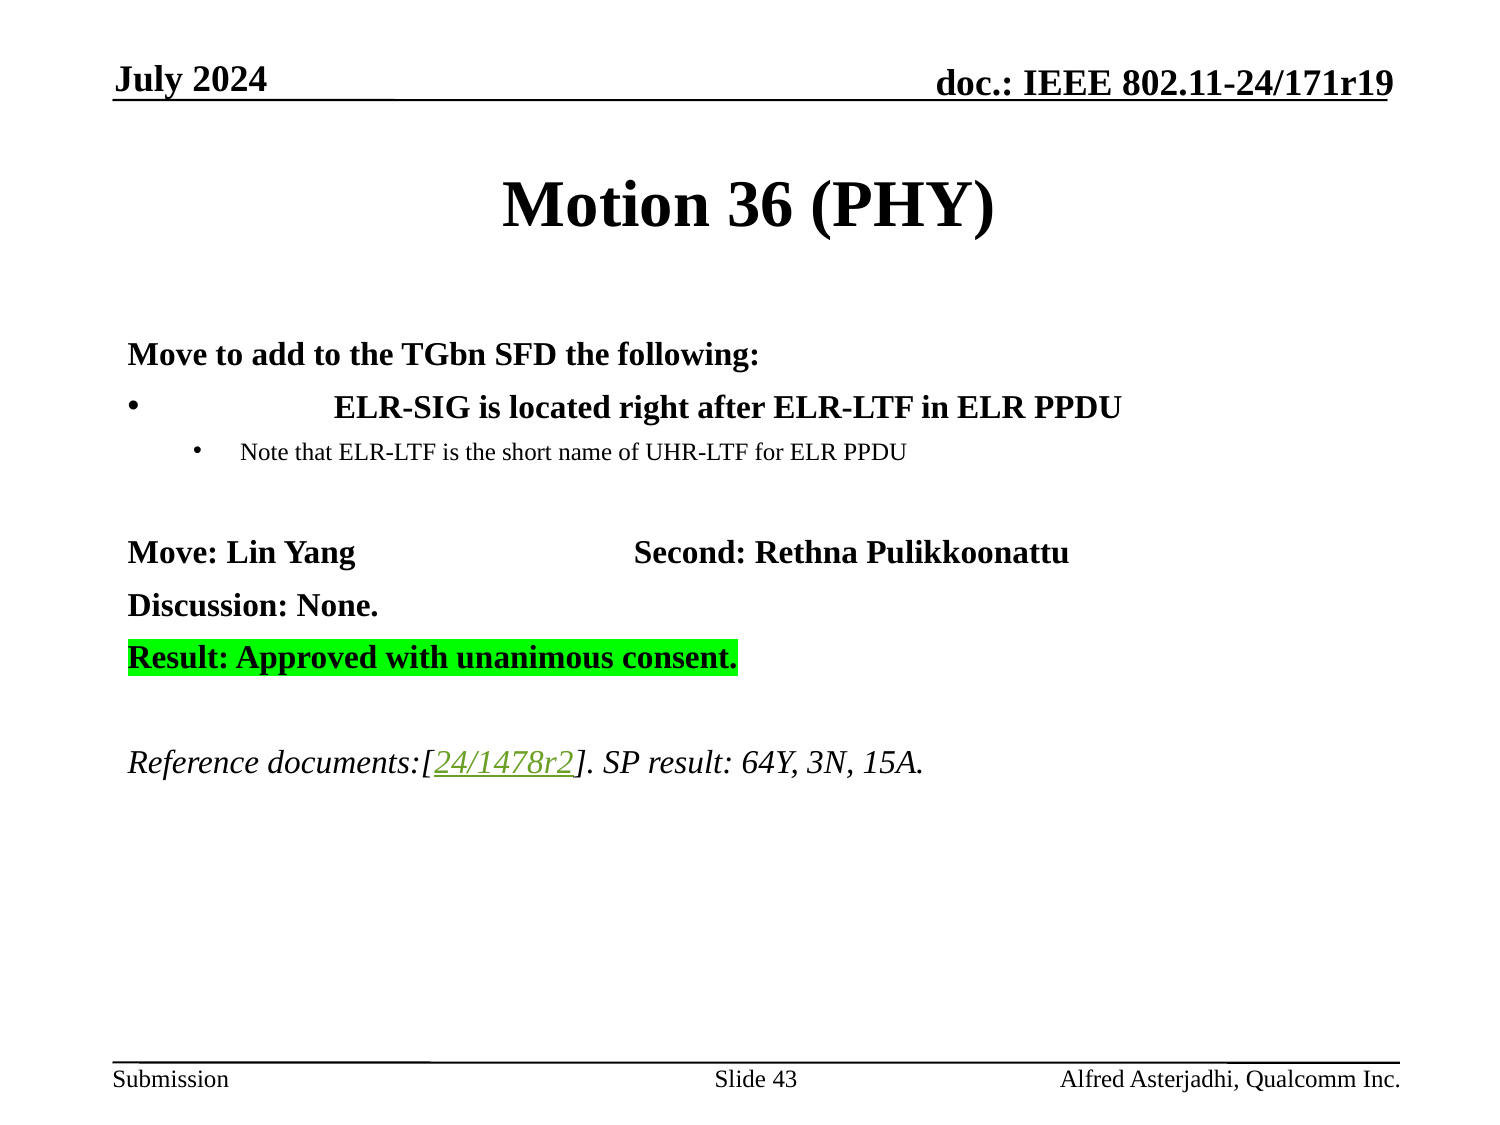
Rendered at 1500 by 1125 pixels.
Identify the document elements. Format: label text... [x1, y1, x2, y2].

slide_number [114, 54, 423, 100]
list Move to add to the TGbn SFD the following: ELR-SIG is located right after ELR-LTF in ELR PPDU Note that ELR-LTF is the short name of UHR-LTF for ELR PPDU Move: Lin Yang Second: Rethna Pulikkoonattu Discussion: None. Result: Approved with unanimous consent. Reference documents:[24/1478r2]. SP result: 64Y, 3N, 15A. [112, 324, 1388, 1000]
footer Alfred Asterjadhi, Qualcomm Inc. [878, 1061, 1402, 1093]
slide_number Slide 43 [712, 1061, 800, 1123]
title Motion 36 (PHY) [112, 112, 1388, 288]
